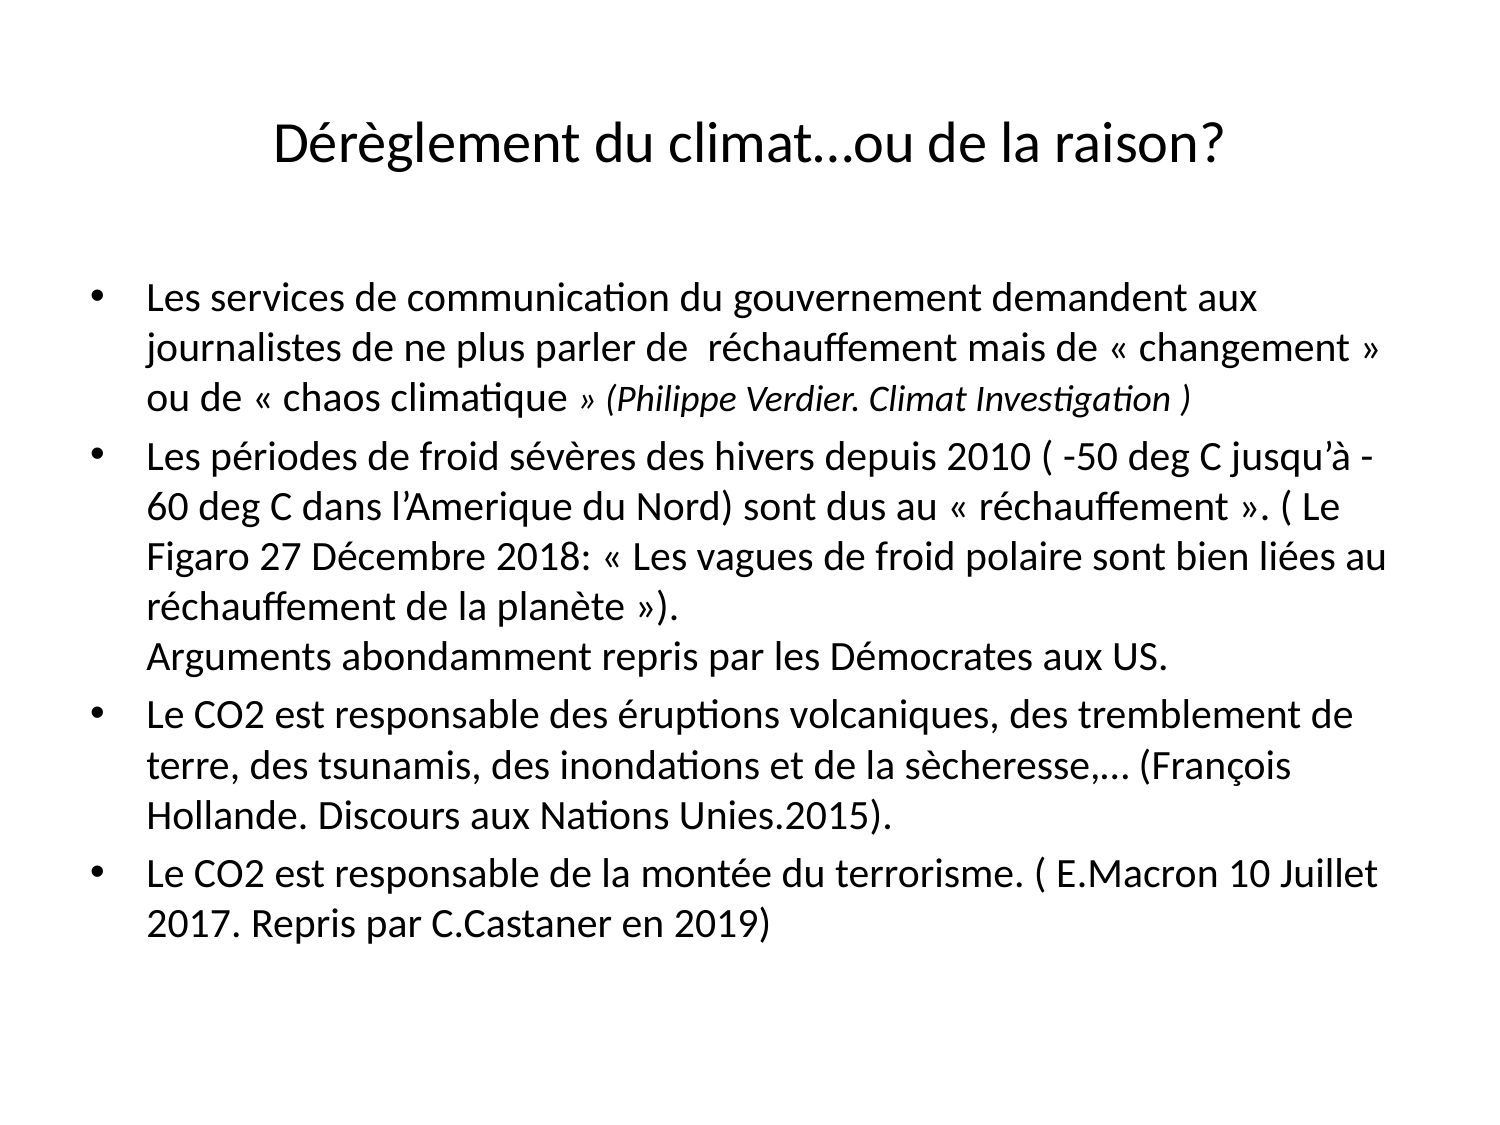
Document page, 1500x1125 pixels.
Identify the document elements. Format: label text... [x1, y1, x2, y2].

title Dérèglement du climat…ou de la raison? [75, 45, 1425, 233]
list Les services de communication du gouvernement demandent aux journalistes de ne plus parler de réchauffement mais de « changement » ou de « chaos climatique » (Philippe Verdier. Climat Investigation ) Les périodes de froid sévères des hivers depuis 2010 ( -50 deg C jusqu’à -60 deg C dans l’Amerique du Nord) sont dus au « réchauffement ». ( Le Figaro 27 Décembre 2018: « Les vagues de froid polaire sont bien liées au réchauffement de la planète »). Arguments abondamment repris par les Démocrates aux US. Le CO2 est responsable des éruptions volcaniques, des tremblement de terre, des tsunamis, des inondations et de la sècheresse,… (François Hollande. Discours aux Nations Unies.2015). Le CO2 est responsable de la montée du terrorisme. ( E.Macron 10 Juillet 2017. Repris par C.Castaner en 2019) [75, 262, 1425, 1005]
